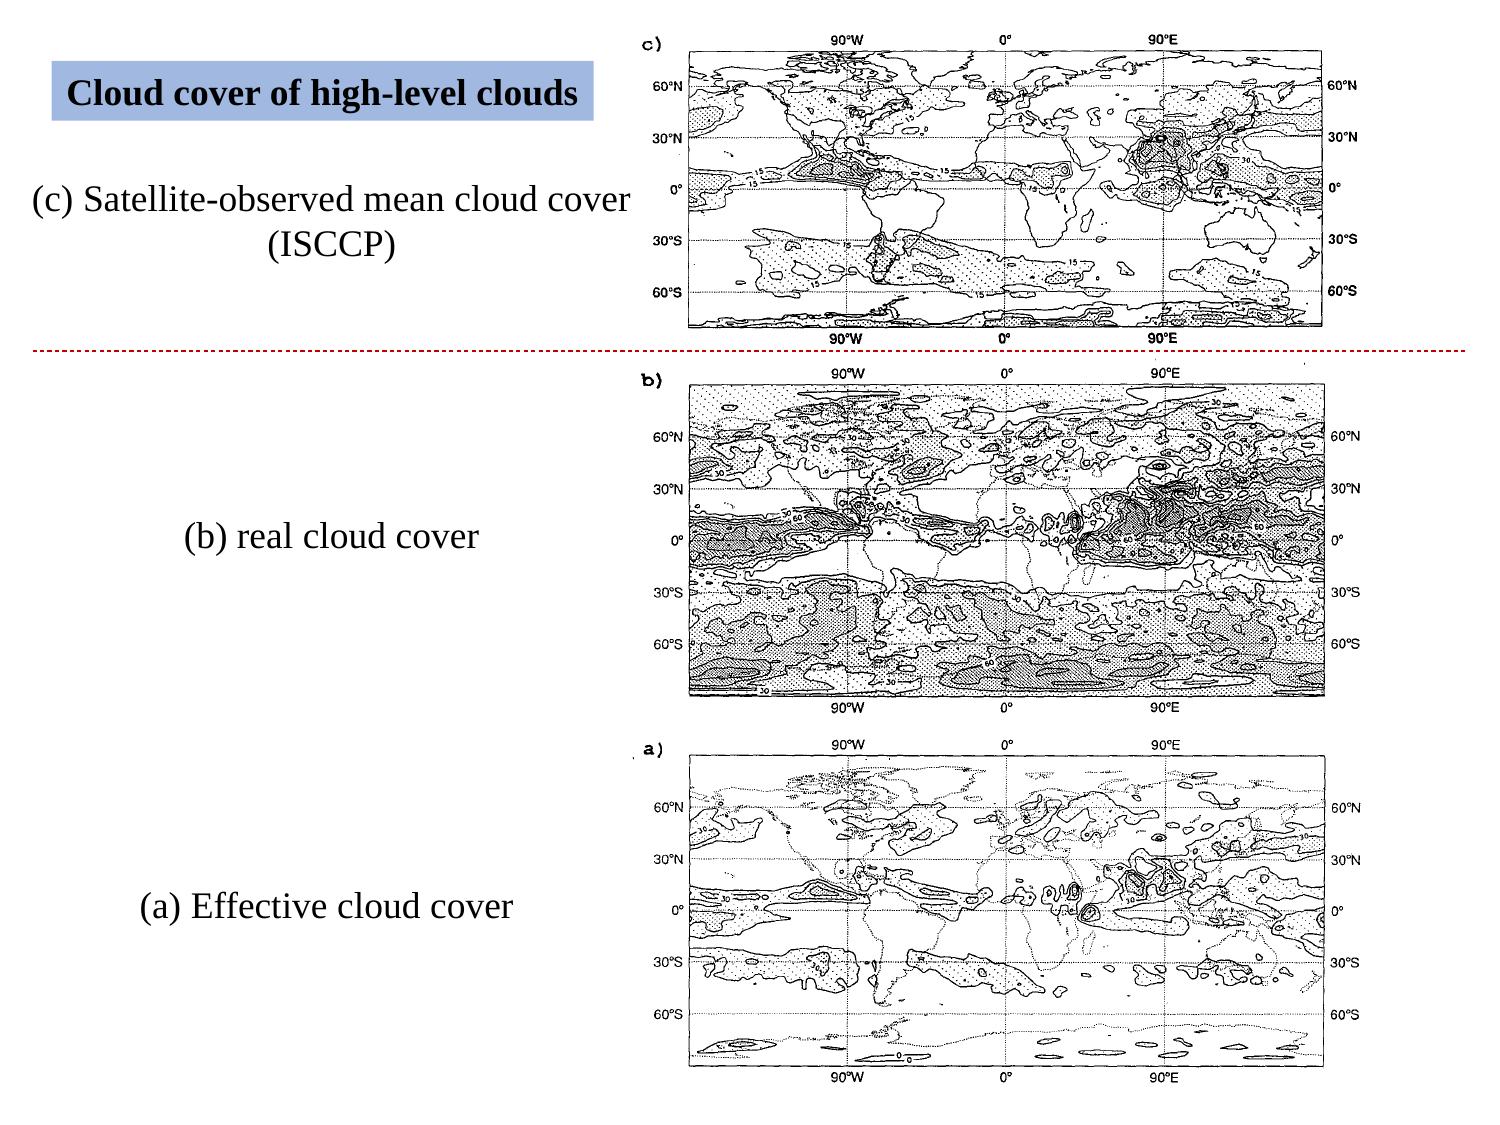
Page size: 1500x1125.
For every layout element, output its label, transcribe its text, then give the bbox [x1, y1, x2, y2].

text_box (b) real cloud cover [168, 503, 495, 564]
picture [631, 352, 1369, 1087]
picture [631, 33, 1369, 350]
text_box (c) Satellite-observed mean cloud cover (ISCCP) [16, 166, 631, 272]
text_box (a) Effective cloud cover [124, 873, 539, 934]
text_box Cloud cover of high-level clouds [51, 60, 594, 121]
